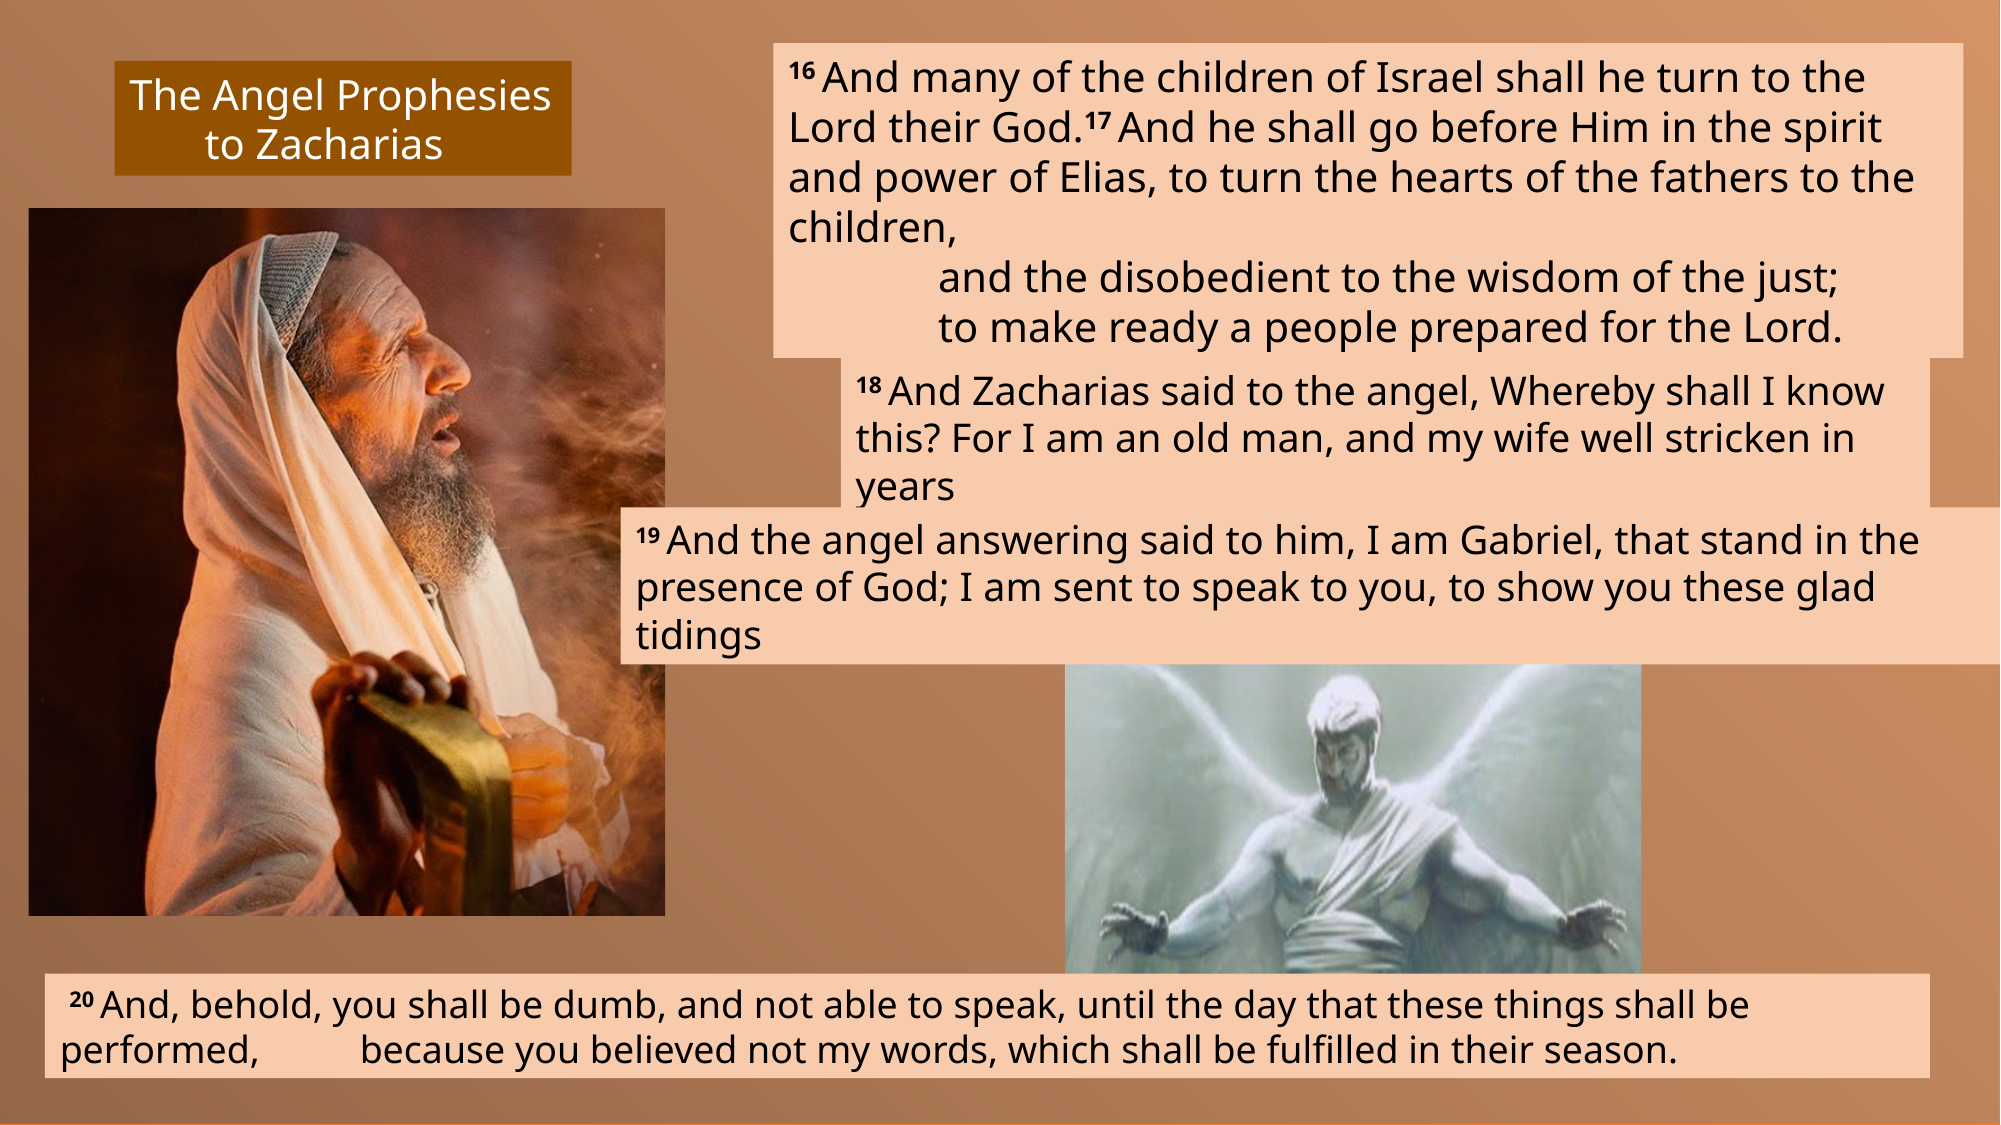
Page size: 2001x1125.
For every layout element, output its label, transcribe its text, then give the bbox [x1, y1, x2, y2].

picture [28, 208, 666, 916]
text_box [0, 0, 2000, 1125]
text_box 19 And the angel answering said to him, I am Gabriel, that stand in the presence of God; I am sent to speak to you, to show you these glad tidings [666, 507, 2000, 665]
text_box The Angel Prophesies to Zacharias [114, 60, 572, 176]
text_box 20 And, behold, you shall be dumb, and not able to speak, until the day that these things shall be performed, because you believed not my words, which shall be fulfilled in their season. [44, 973, 1930, 1079]
text_box 16 And many of the children of Israel shall he turn to the Lord their God.17 And he shall go before Him in the spirit and power of Elias, to turn the hearts of the fathers to the children, and the disobedient to the wisdom of the just; to make ready a people prepared for the Lord. [773, 43, 1964, 358]
picture [1064, 611, 1642, 980]
text_box 18 And Zacharias said to the angel, Whereby shall I know this? For I am an old man, and my wife well stricken in years [840, 358, 1930, 507]
